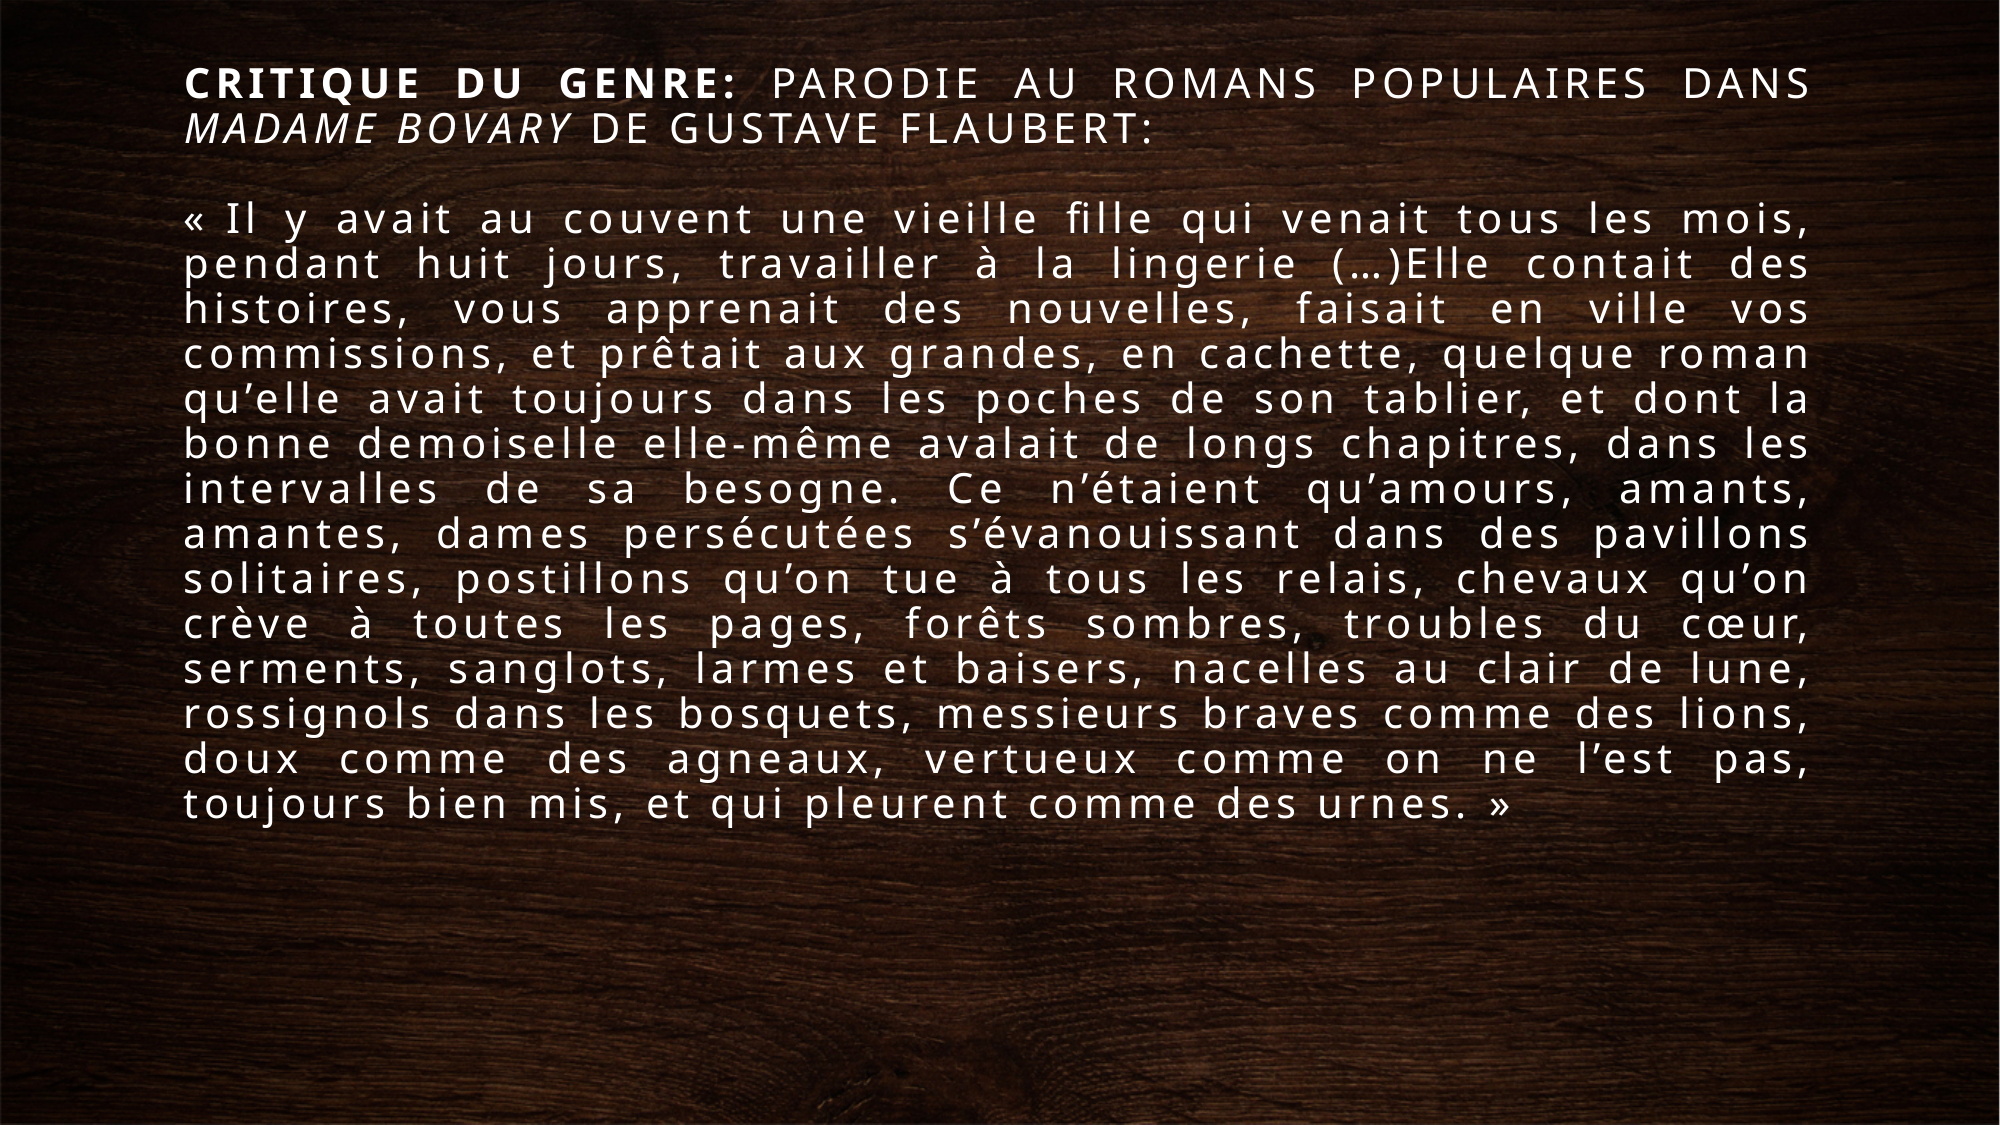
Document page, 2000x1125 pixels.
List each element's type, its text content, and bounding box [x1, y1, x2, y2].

list Critique du genre: parodie au romans populaires dans madame bovary de Gustave Flaubert: « Il y avait au couvent une vieille fille qui venait tous les mois, pendant huit jours, travailler à la lingerie (…)Elle contait des histoires, vous apprenait des nouvelles, faisait en ville vos commissions, et prêtait aux grandes, en cachette, quelque roman qu’elle avait toujours dans les poches de son tablier, et dont la bonne demoiselle elle-même avalait de longs chapitres, dans les intervalles de sa besogne. Ce n’étaient qu’amours, amants, amantes, dames persécutées s’évanouissant dans des pavillons solitaires, postillons qu’on tue à tous les relais, chevaux qu’on crève à toutes les pages, forêts sombres, troubles du cœur, serments, sanglots, larmes et baisers, nacelles au clair de lune, rossignols dans les bosquets, messieurs braves comme des lions, doux comme des agneaux, vertueux comme on ne l’est pas, toujours bien mis, et qui pleurent comme des urnes. » [168, 54, 1831, 1084]
picture [0, 0, 2000, 1125]
